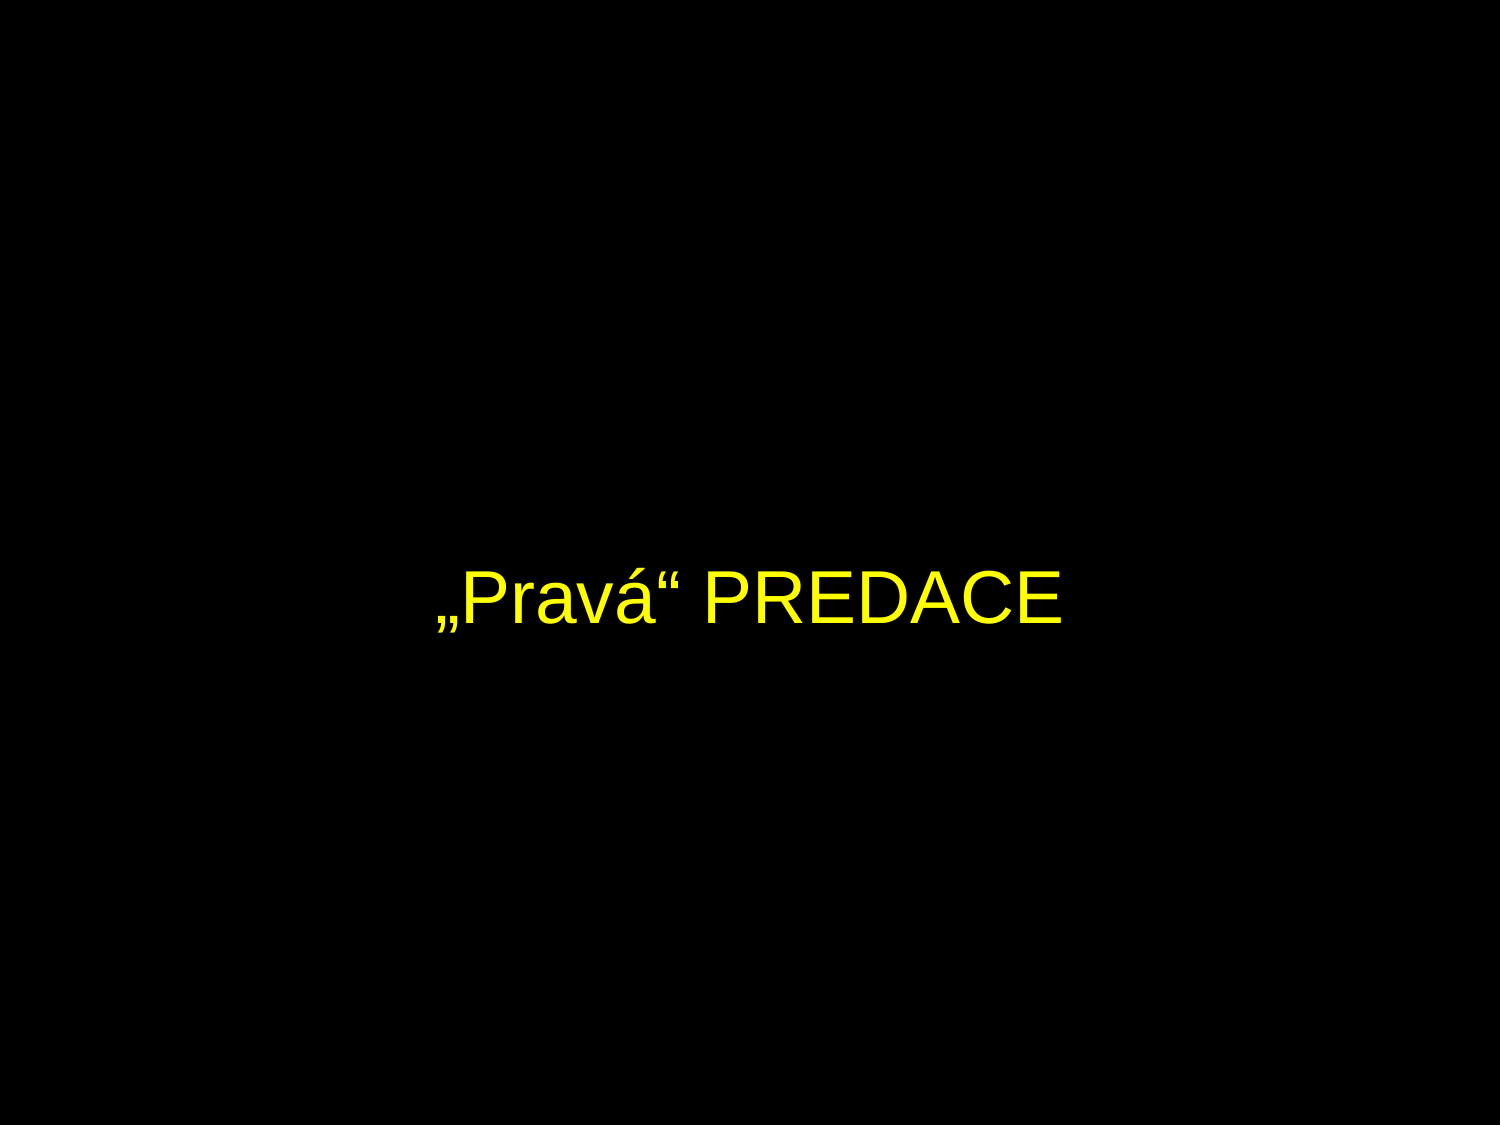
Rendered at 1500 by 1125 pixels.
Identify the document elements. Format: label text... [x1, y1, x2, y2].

text_box „Pravá“ PREDACE [0, 361, 1500, 647]
